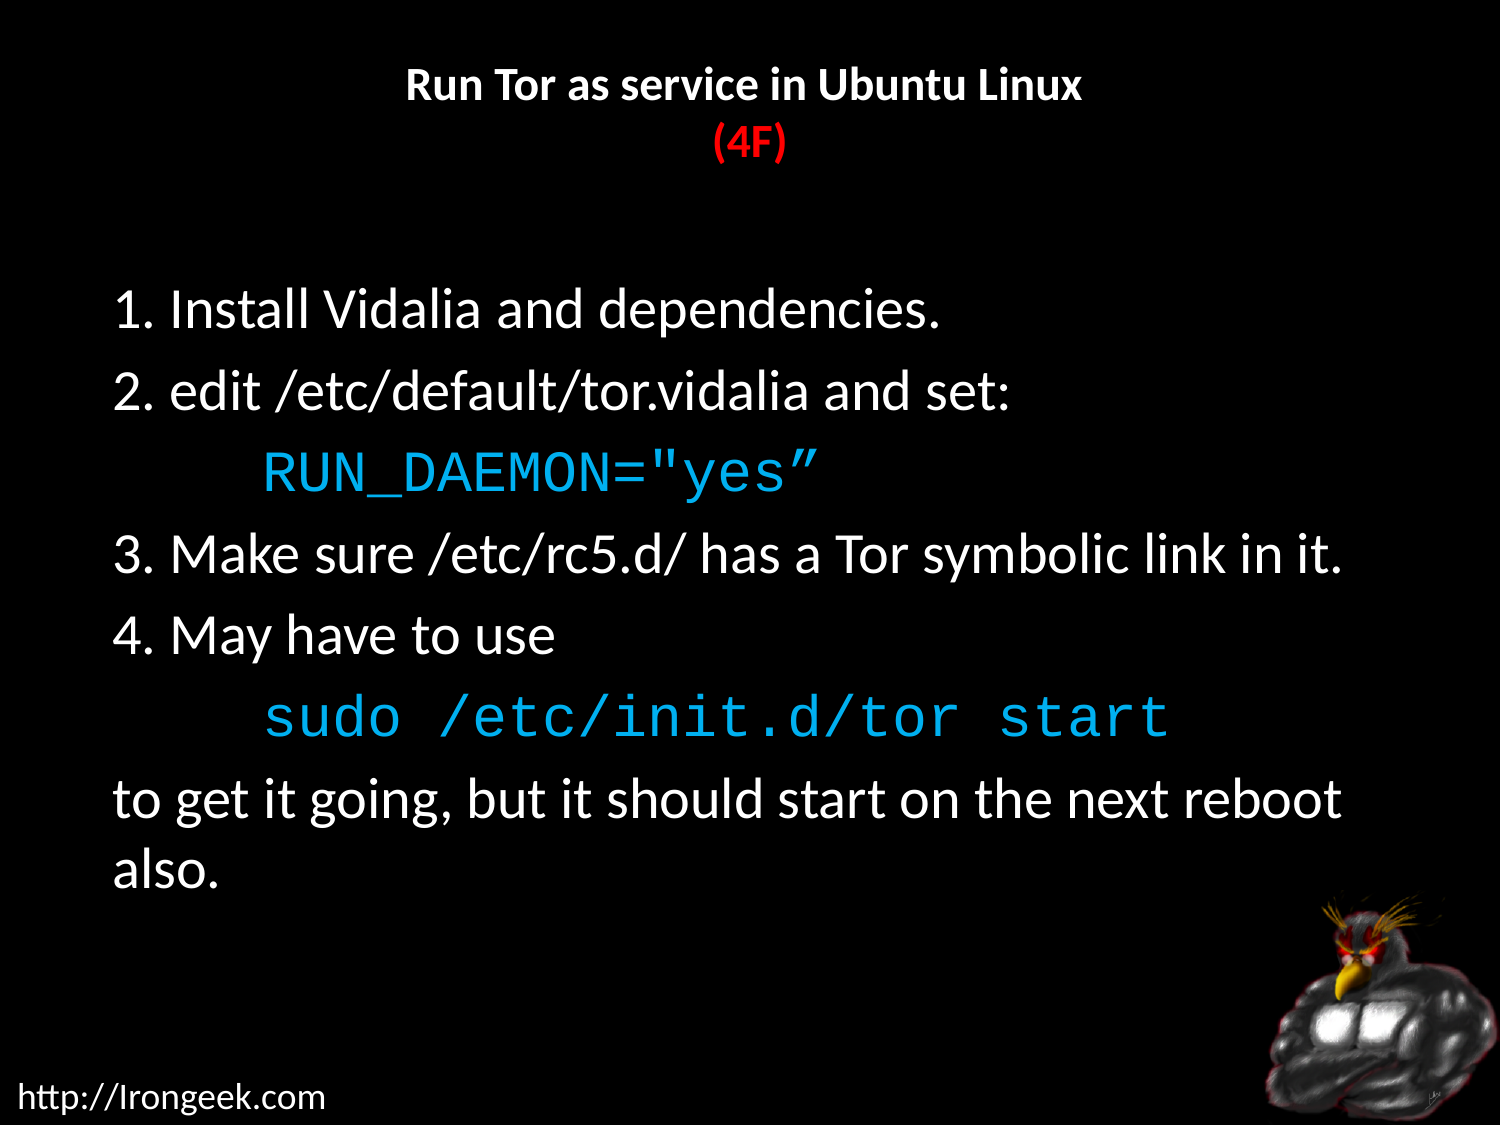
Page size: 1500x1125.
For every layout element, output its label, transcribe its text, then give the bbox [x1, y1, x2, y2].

title Run Tor as service in Ubuntu Linux (4F) [75, 45, 1425, 233]
picture [1259, 890, 1500, 1125]
list 1. Install Vidalia and dependencies. 2. edit /etc/default/tor.vidalia and set: RUN_DAEMON="yes” 3. Make sure /etc/rc5.d/ has a Tor symbolic link in it. 4. May have to use sudo /etc/init.d/tor start to get it going, but it should start on the next reboot also. [74, 262, 1426, 1036]
